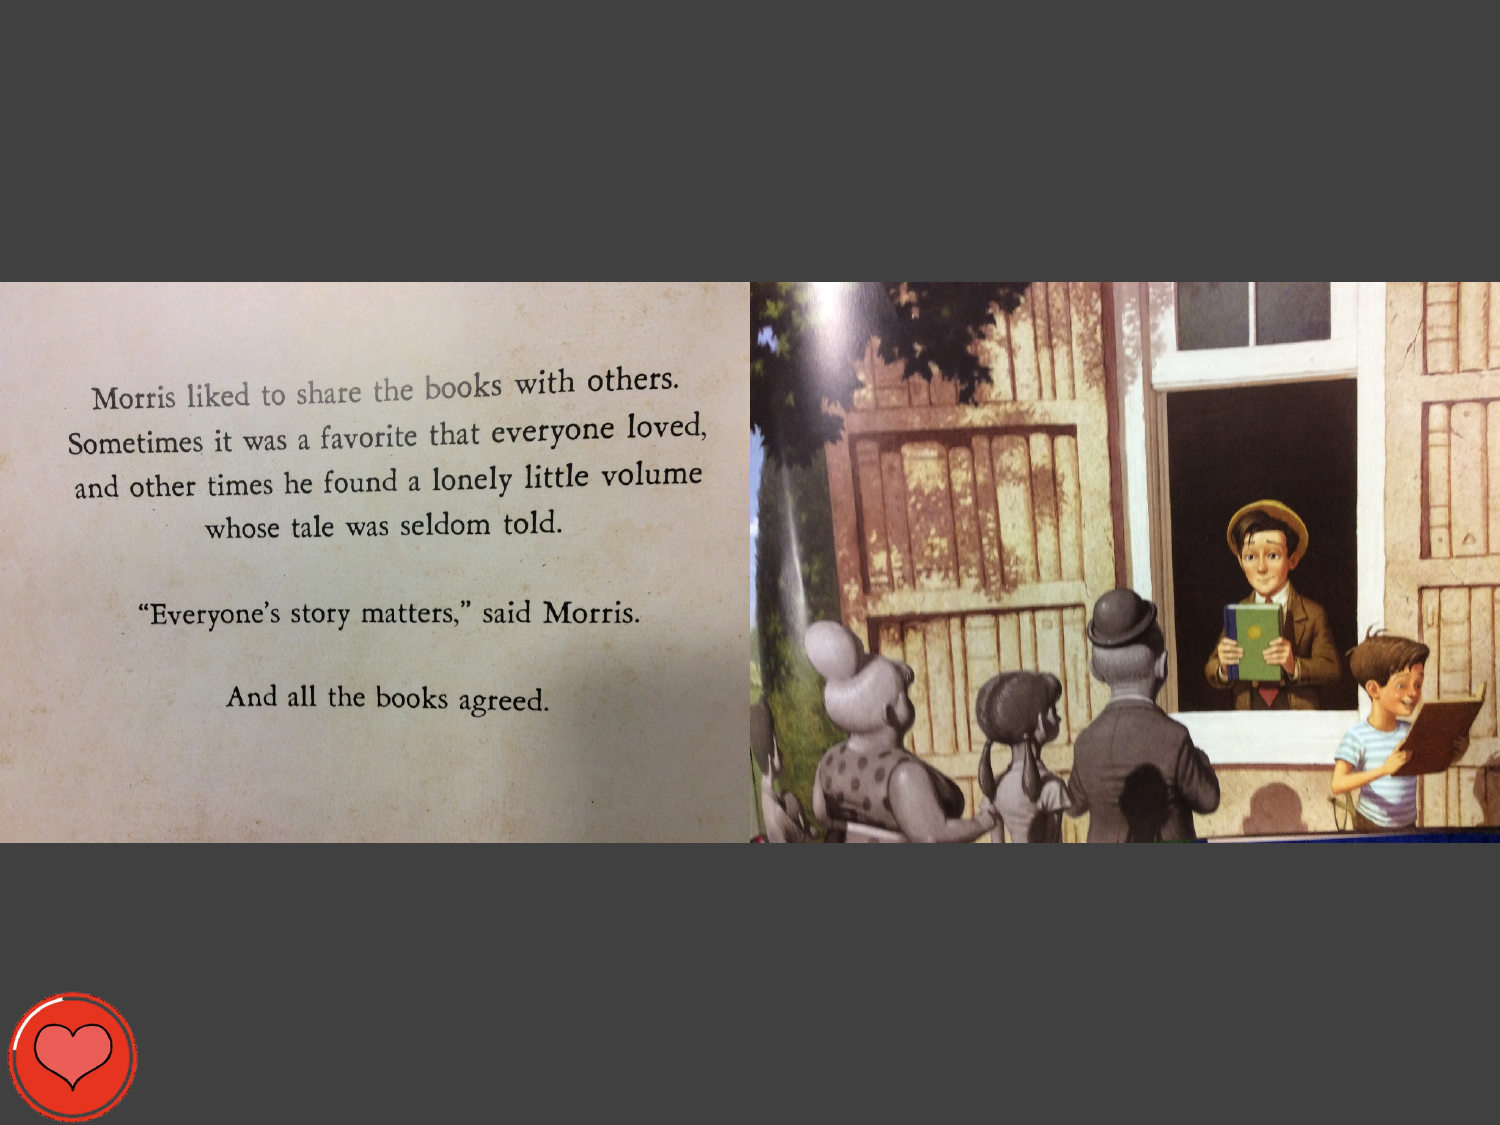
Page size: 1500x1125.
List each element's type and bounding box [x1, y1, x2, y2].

picture [4, 987, 139, 1125]
text_box [0, 281, 1500, 843]
